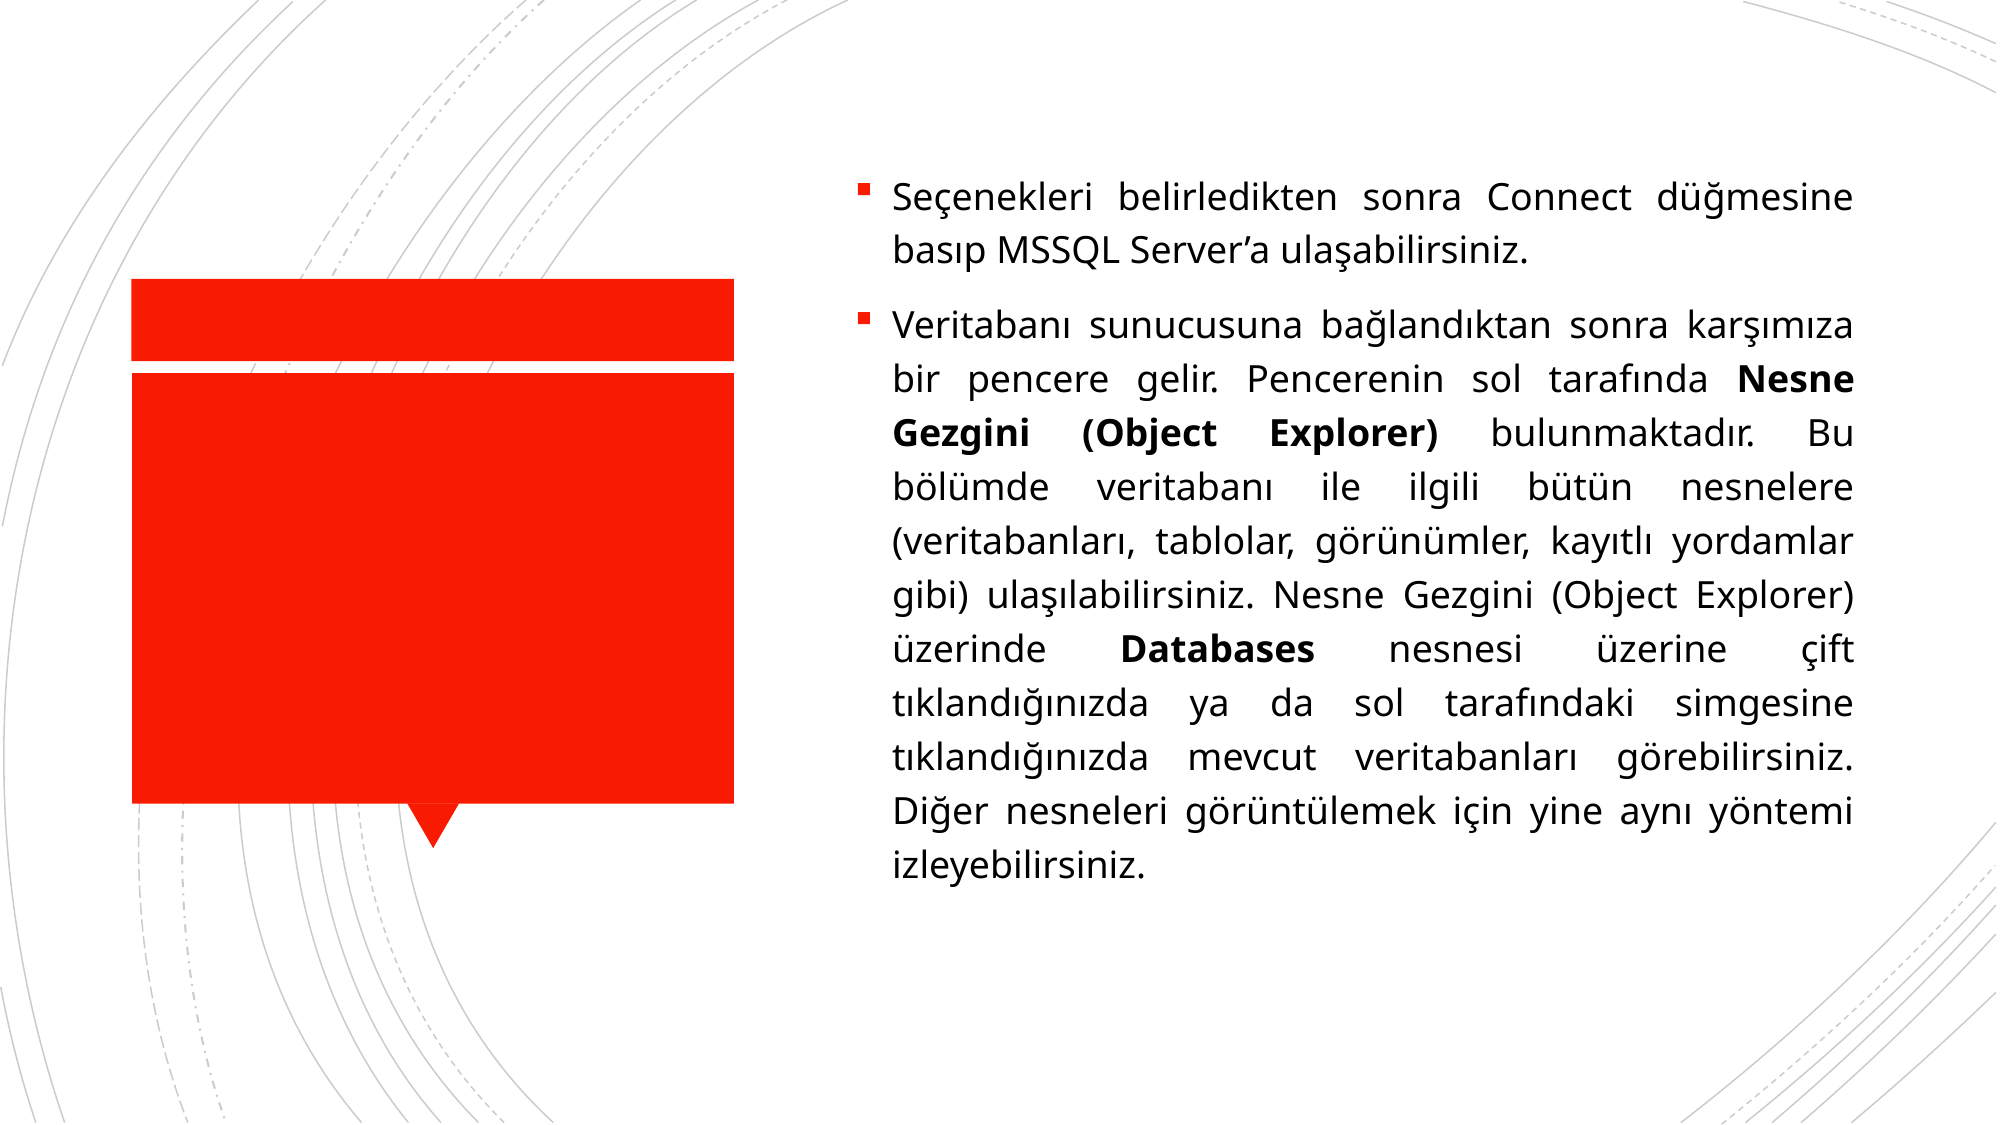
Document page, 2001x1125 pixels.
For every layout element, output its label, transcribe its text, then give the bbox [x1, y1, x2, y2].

list Seçenekleri belirledikten sonra Connect düğmesine basıp MSSQL Server’a ulaşabilirsiniz. Veritabanı sunucusuna bağlandıktan sonra karşımıza bir pencere gelir. Pencerenin sol tarafında Nesne Gezgini (Object Explorer) bulunmaktadır. Bu bölümde veritabanı ile ilgili bütün nesnelere (veritabanları, tablolar, görünümler, kayıtlı yordamlar gibi) ulaşılabilirsiniz. Nesne Gezgini (Object Explorer) üzerinde Databases nesnesi üzerine çift tıklandığınızda ya da sol tarafındaki simgesine tıklandığınızda mevcut veritabanları görebilirsiniz. Diğer nesneleri görüntülemek için yine aynı yöntemi izleyebilirsiniz. [839, 131, 1871, 993]
